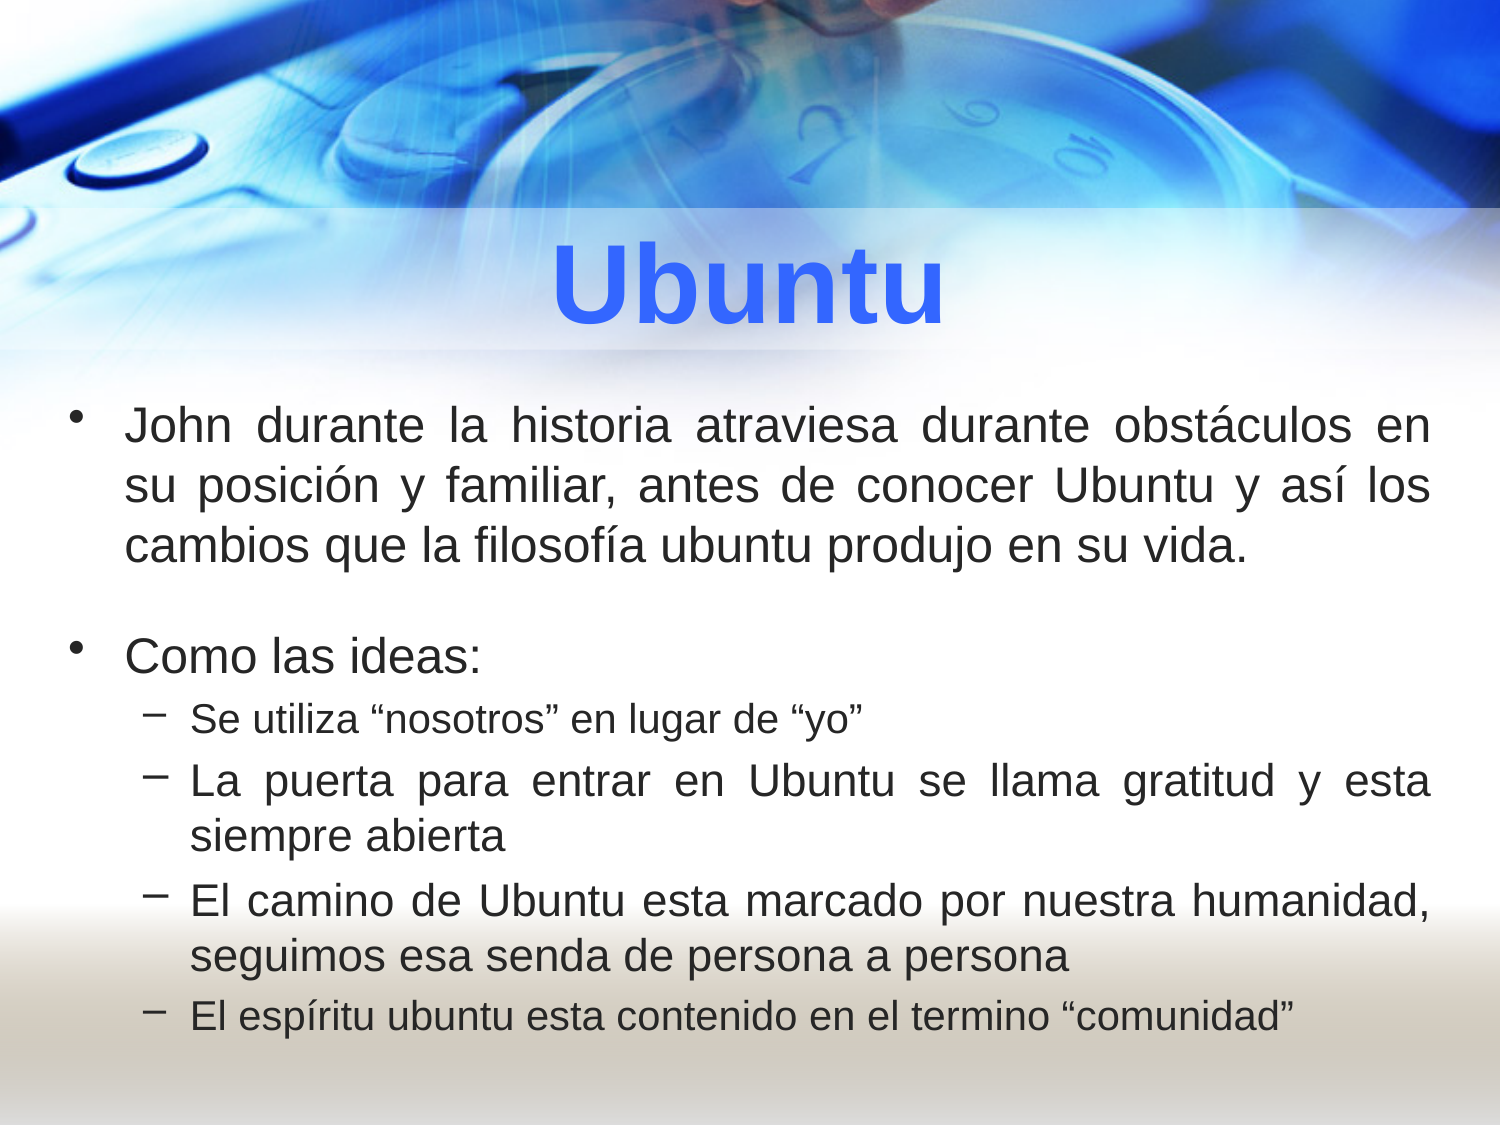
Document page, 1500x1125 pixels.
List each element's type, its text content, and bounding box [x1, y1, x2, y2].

picture [0, 350, 1500, 936]
picture [0, 0, 1500, 207]
list John durante la historia atraviesa durante obstáculos en su posición y familiar, antes de conocer Ubuntu y así los cambios que la filosofía ubuntu produjo en su vida. Como las ideas: Se utiliza “nosotros” en lugar de “yo” La puerta para entrar en Ubuntu se llama gratitud y esta siempre abierta El camino de Ubuntu esta marcado por nuestra humanidad, seguimos esa senda de persona a persona El espíritu ubuntu esta contenido en el termino “comunidad” [52, 385, 1448, 1071]
title Ubuntu [0, 207, 1500, 350]
